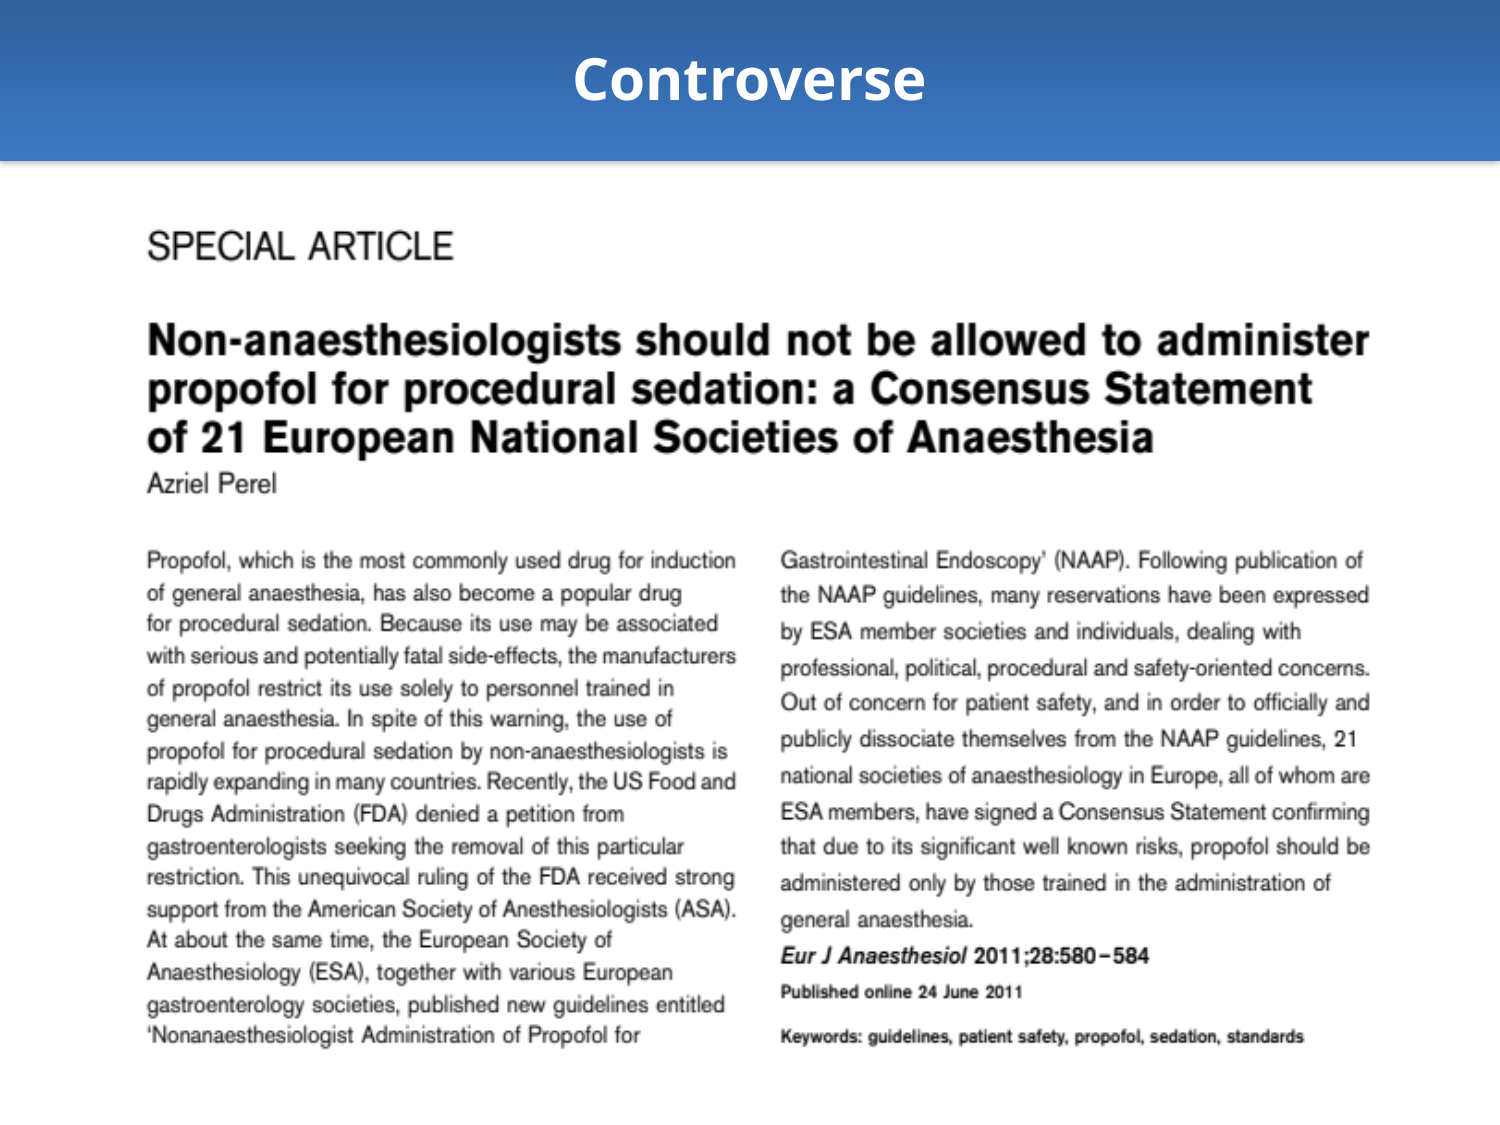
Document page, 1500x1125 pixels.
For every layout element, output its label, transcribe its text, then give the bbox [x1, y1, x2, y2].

text_box Controverse [12, 33, 1488, 122]
text_box [0, 0, 1500, 161]
picture [40, 207, 1460, 1082]
